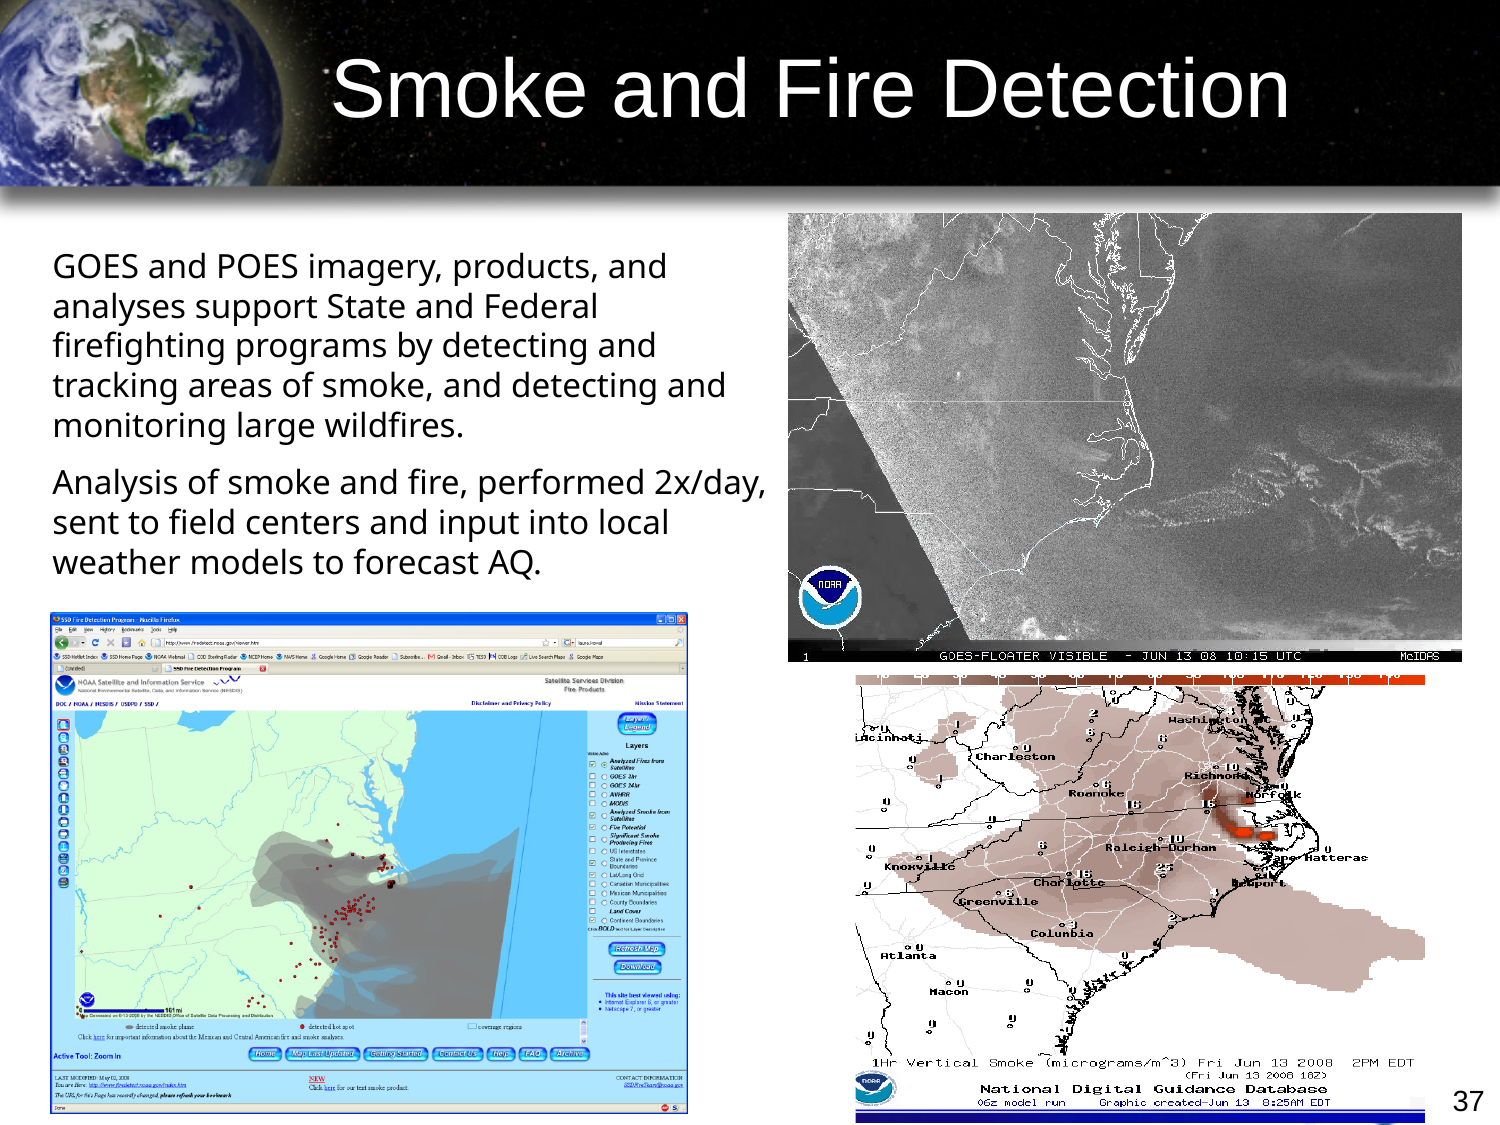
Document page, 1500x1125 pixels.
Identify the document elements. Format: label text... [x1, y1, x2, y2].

title Smoke and Fire Detection [0, 0, 1500, 188]
text_box GOES and POES imagery, products, and analyses support State and Federal firefighting programs by detecting and tracking areas of smoke, and detecting and monitoring large wildfires. Analysis of smoke and fire, performed 2x/day, sent to field centers and input into local weather models to forecast AQ. [37, 237, 782, 589]
slide_number 37 [1429, 1074, 1500, 1125]
picture [0, 188, 1500, 1125]
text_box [787, 212, 1463, 663]
